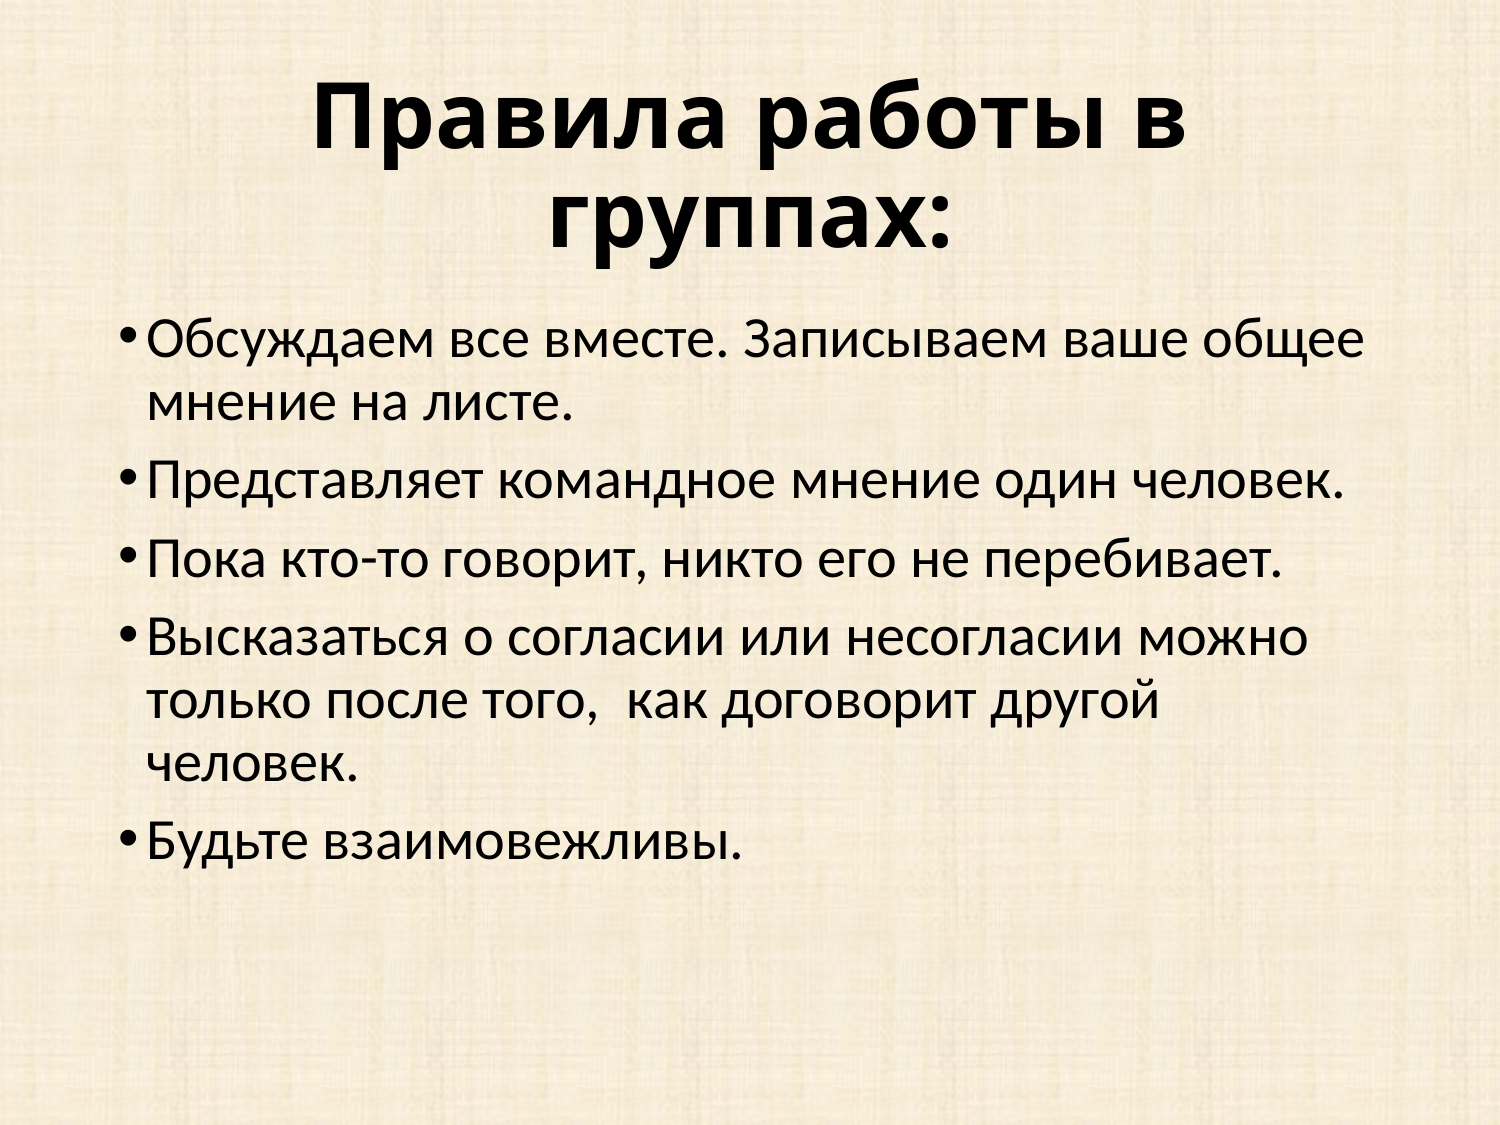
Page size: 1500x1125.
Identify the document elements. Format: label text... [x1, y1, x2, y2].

title Правила работы в группах: [103, 59, 1397, 278]
list Обсуждаем все вместе. Записываем ваше общее мнение на листе. Представляет командное мнение один человек. Пока кто-то говорит, никто его не перебивает. Высказаться о согласии или несогласии можно только после того, как договорит другой человек. Будьте взаимовежливы. [103, 299, 1397, 1014]
